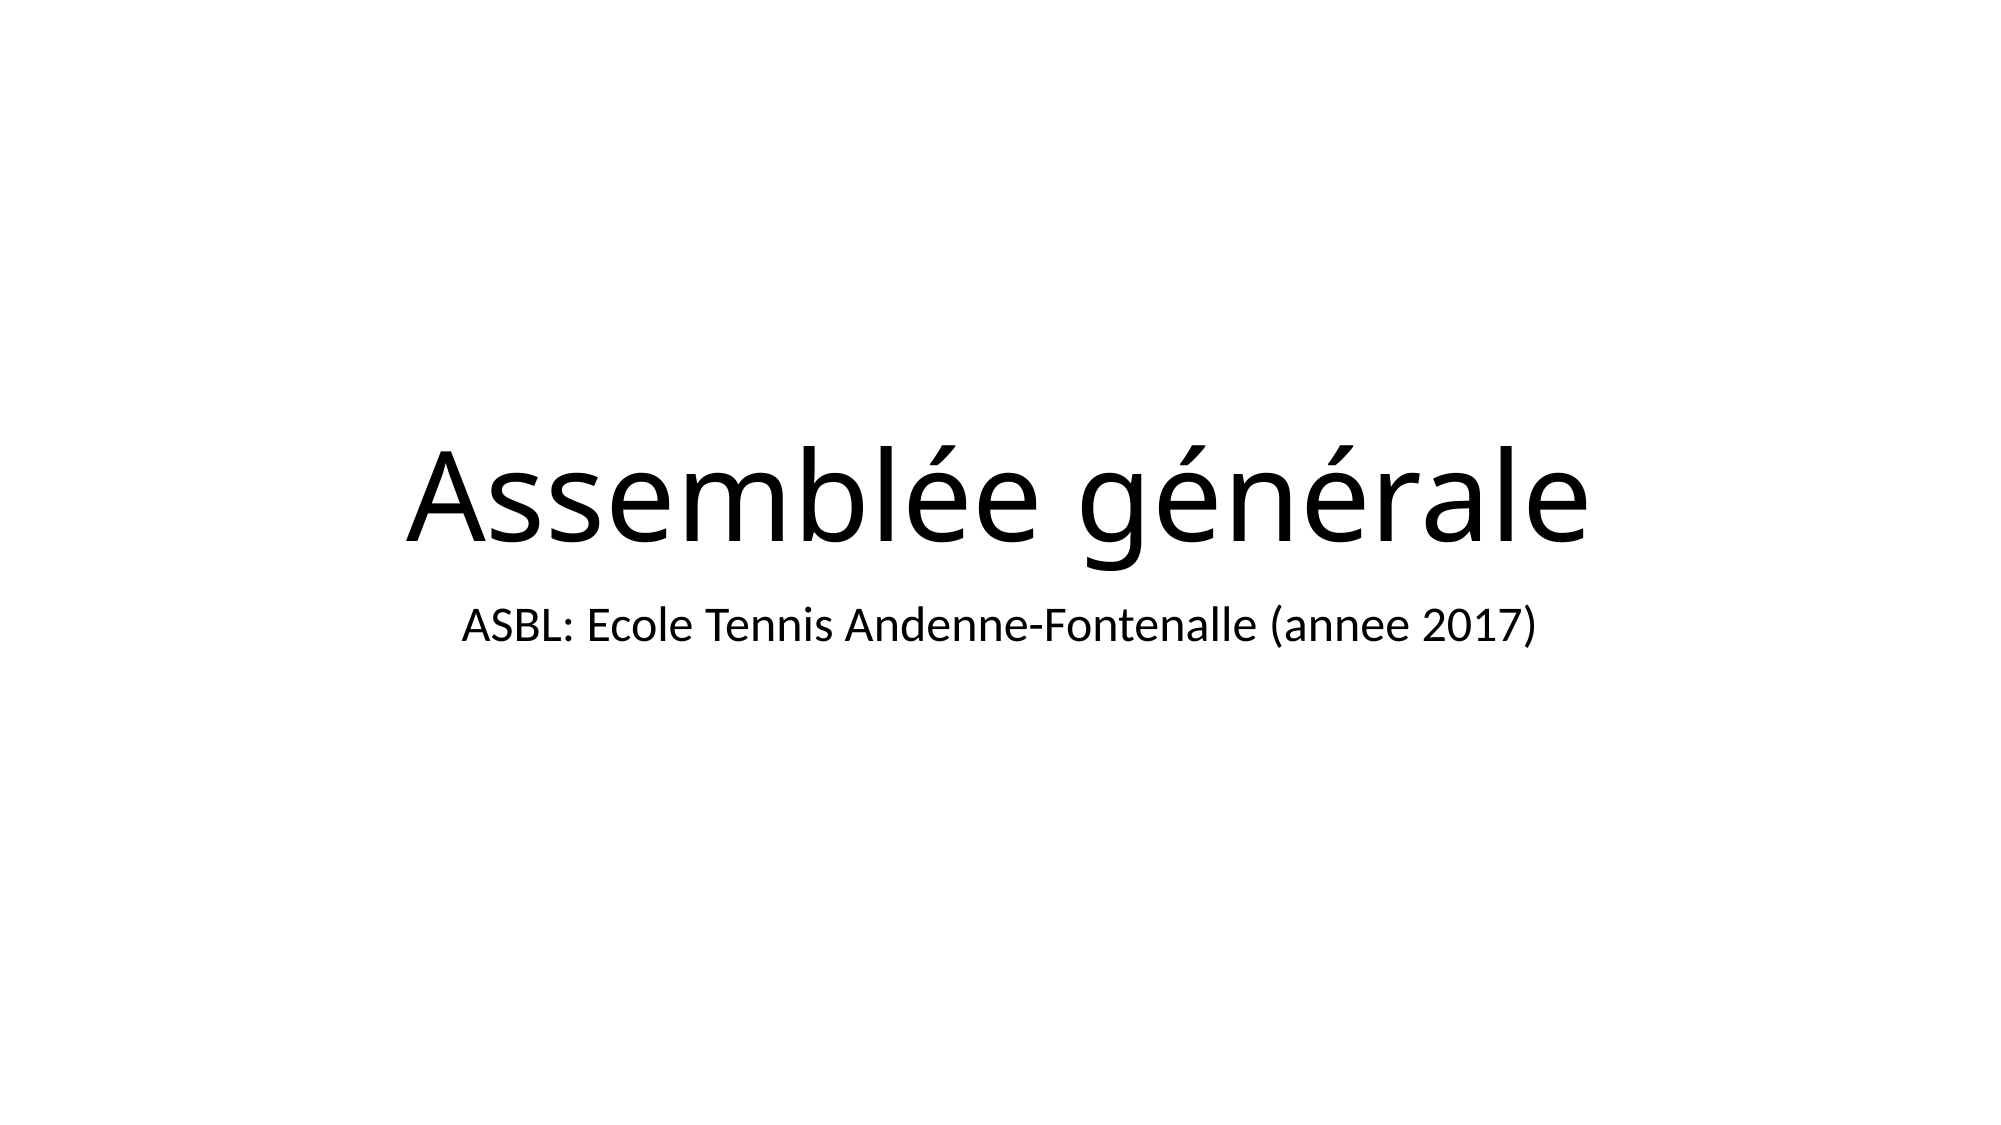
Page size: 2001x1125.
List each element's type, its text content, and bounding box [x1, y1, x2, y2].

title Assemblée générale [249, 184, 1750, 576]
subtitle ASBL: Ecole Tennis Andenne-Fontenalle (annee 2017) [249, 590, 1750, 863]
